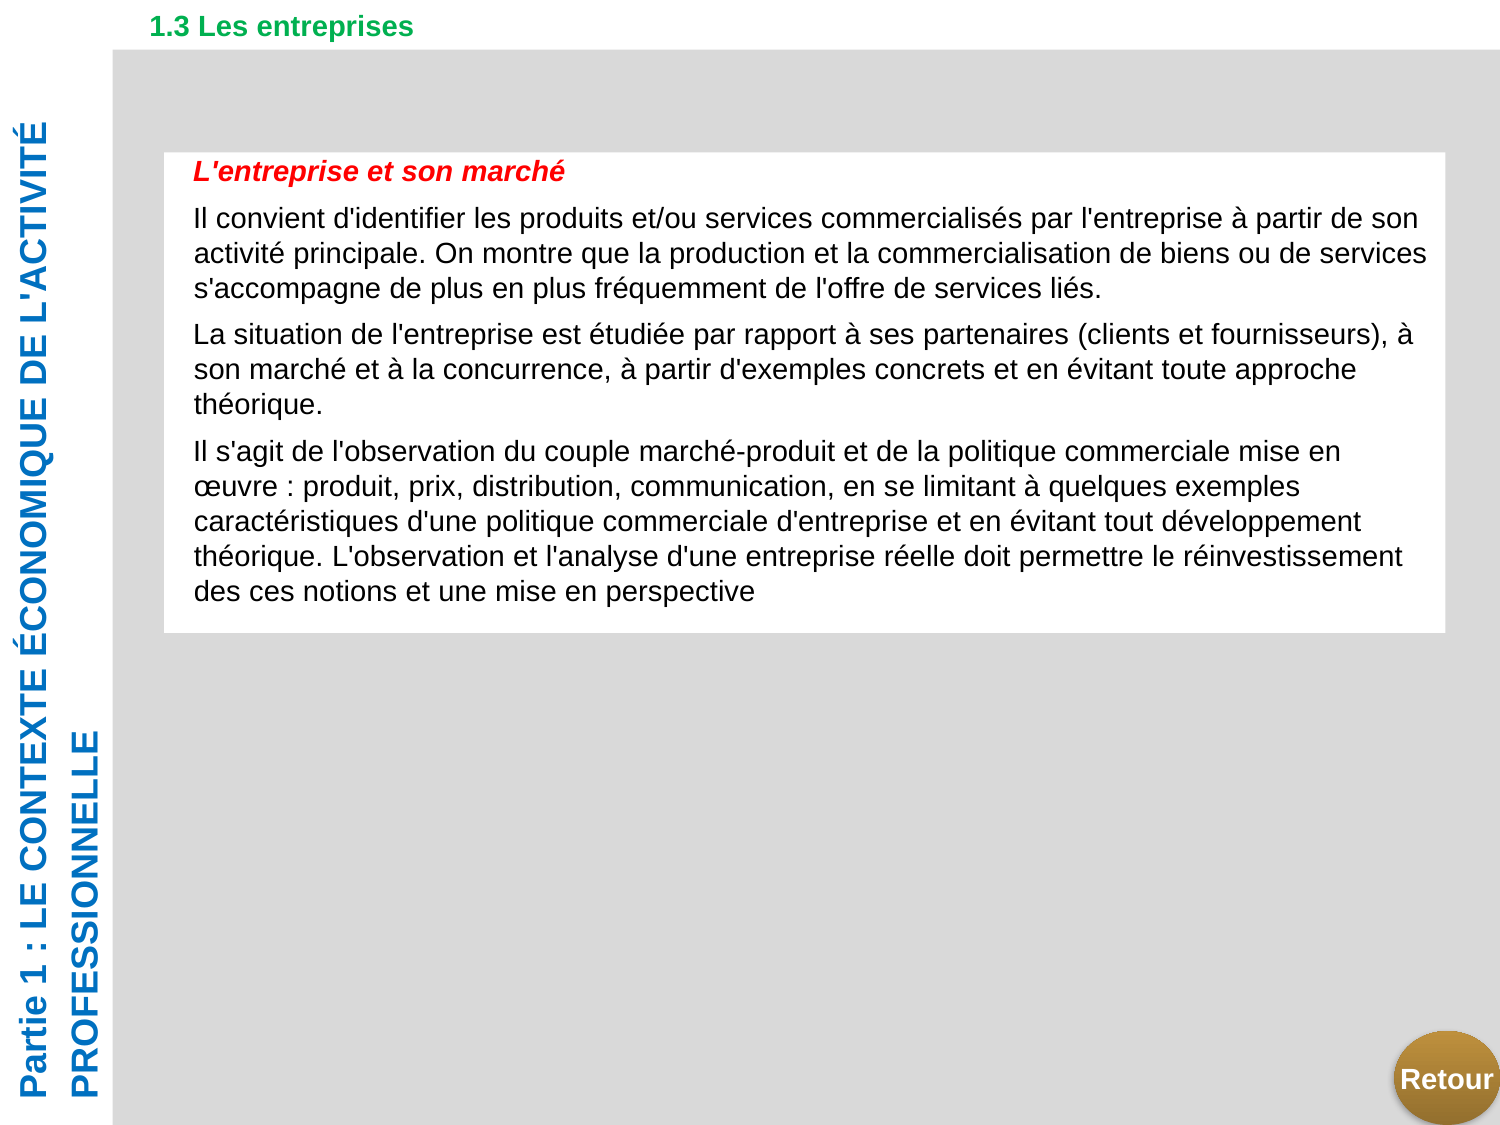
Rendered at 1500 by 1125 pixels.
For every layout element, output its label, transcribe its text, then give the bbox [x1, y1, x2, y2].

text_box 1.3 Les entreprises [105, 0, 1500, 50]
list L'entreprise et son marché Il convient d'identifier les produits et/ou services commercialisés par l'entreprise à partir de son activité principale. On montre que la production et la commercialisation de biens ou de services s'accompagne de plus en plus fréquemment de l'offre de services liés. La situation de l'entreprise est étudiée par rapport à ses partenaires (clients et fournisseurs), à son marché et à la concurrence, à partir d'exemples concrets et en évitant toute approche théorique. Il s'agit de l'observation du couple marché-produit et de la politique commerciale mise en œuvre : produit, prix, distribution, communication, en se limitant à quelques exemples caractéristiques d'une politique commerciale d'entreprise et en évitant tout développement théorique. L'observation et l'analyse d'une entreprise réelle doit permettre le réinvestissement des ces notions et une mise en perspective [163, 152, 1446, 634]
text_box Retour [1394, 1031, 1500, 1125]
text_box Partie 1 : LE CONTEXTE ÉCONOMIQUE DE L'ACTIVITÉ PROFESSIONNELLE [0, 0, 113, 1125]
